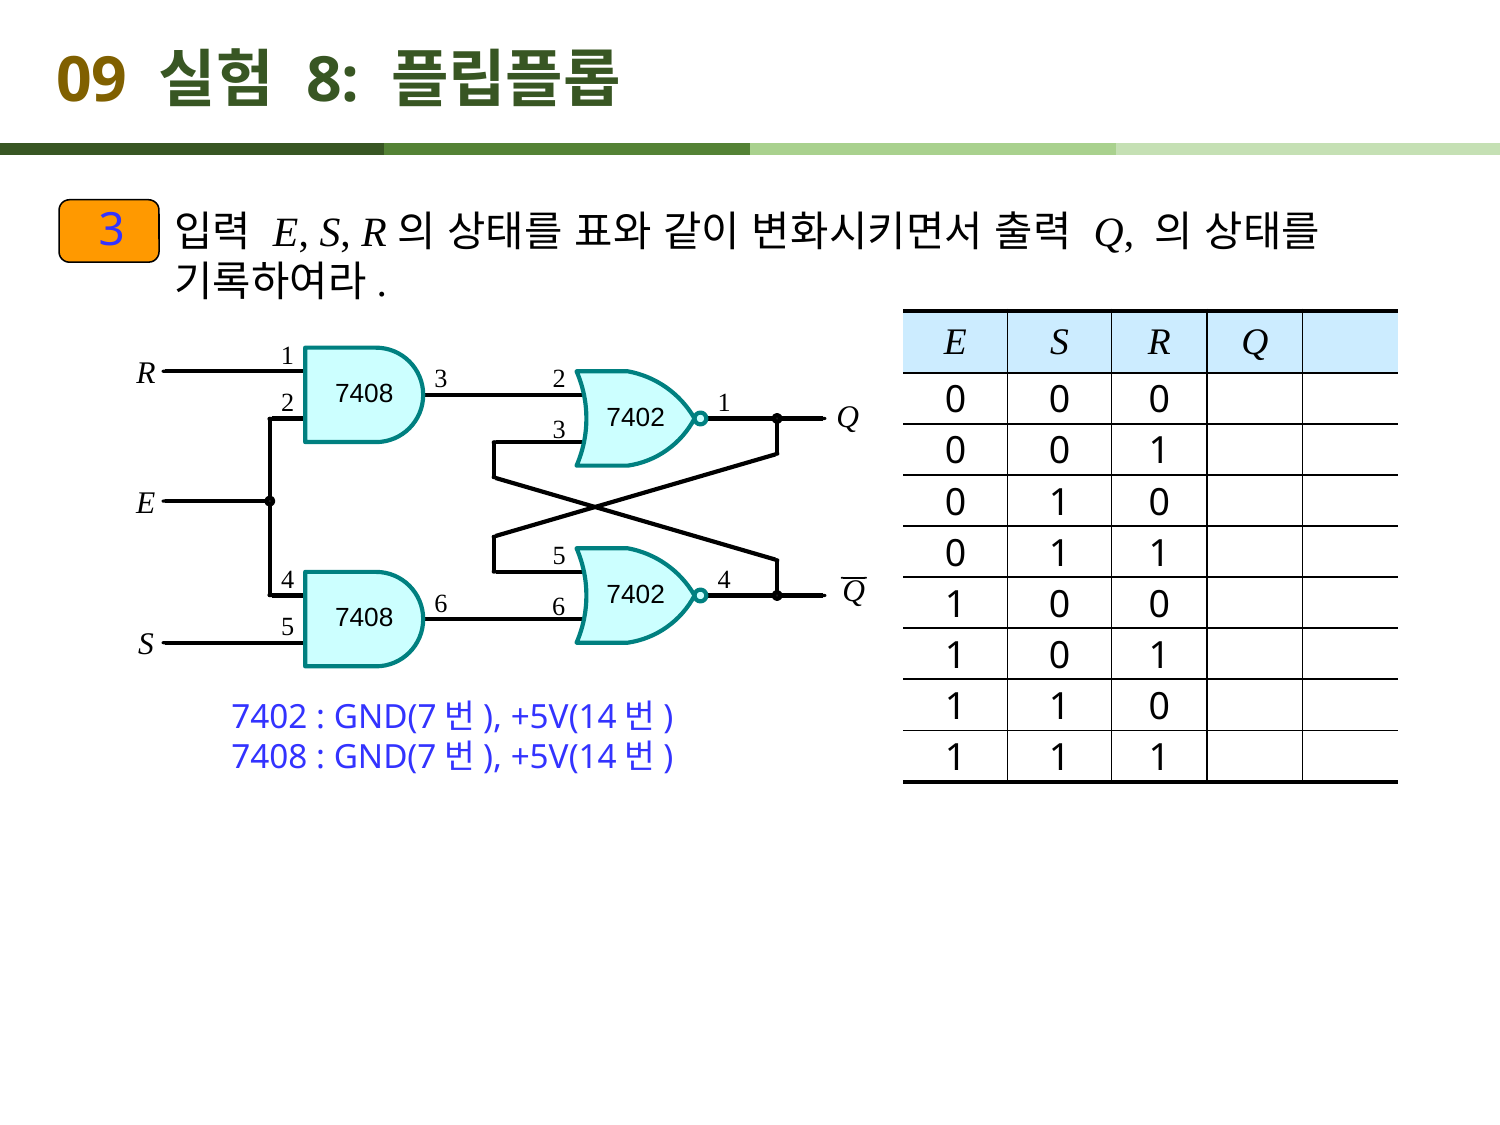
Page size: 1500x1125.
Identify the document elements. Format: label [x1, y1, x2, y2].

text_box [58, 191, 160, 263]
text_box [216, 687, 688, 783]
text_box [133, 333, 870, 672]
title [41, 31, 1282, 121]
